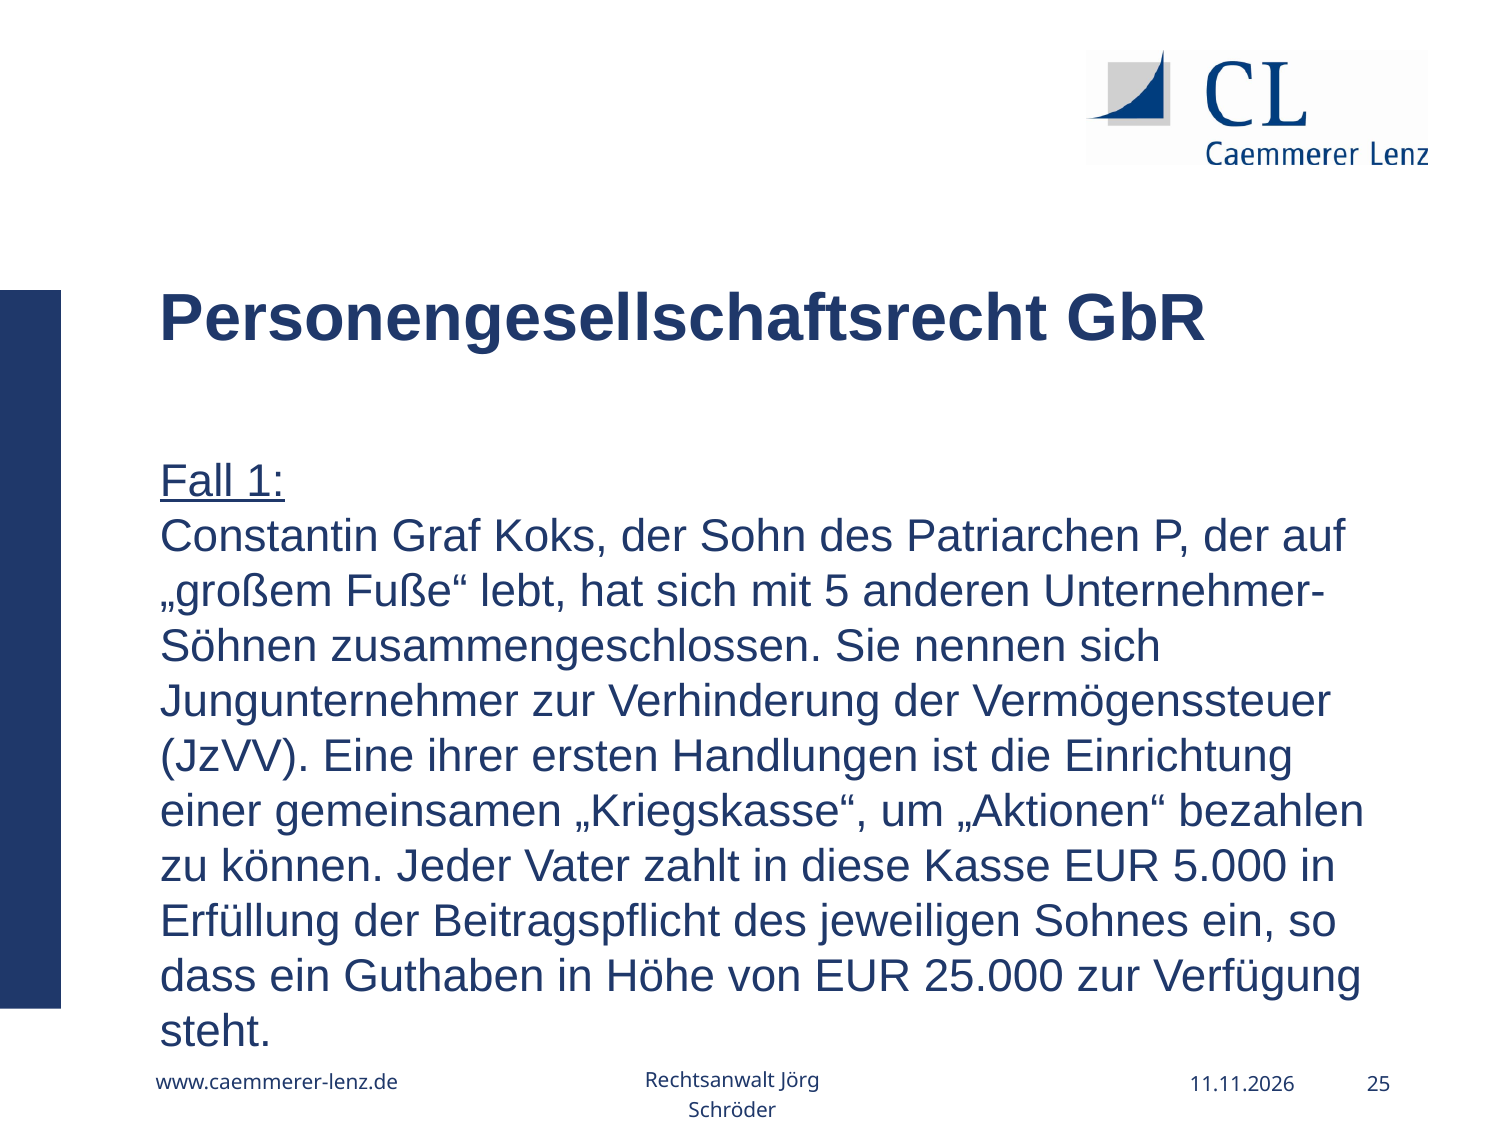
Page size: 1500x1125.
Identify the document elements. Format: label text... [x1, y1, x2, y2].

list Personengesellschaftsrecht GbR [146, 267, 1400, 392]
list Fall 1: Constantin Graf Koks, der Sohn des Patriarchen P, der auf „großem Fuße“ lebt, hat sich mit 5 anderen Unternehmer-Söhnen zusammengeschlossen. Sie nennen sich Jungunternehmer zur Verhinderung der Vermögenssteuer (JzVV). Eine ihrer ersten Handlungen ist die Einrichtung einer gemeinsamen „Kriegskasse“, um „Aktionen“ bezahlen zu können. Jeder Vater zahlt in diese Kasse EUR 5.000 in Erfüllung der Beitragspflicht des jeweiligen Sohnes ein, so dass ein Guthaben in Höhe von EUR 25.000 zur Verfügung steht. [146, 444, 1400, 1016]
picture [1086, 50, 1428, 165]
